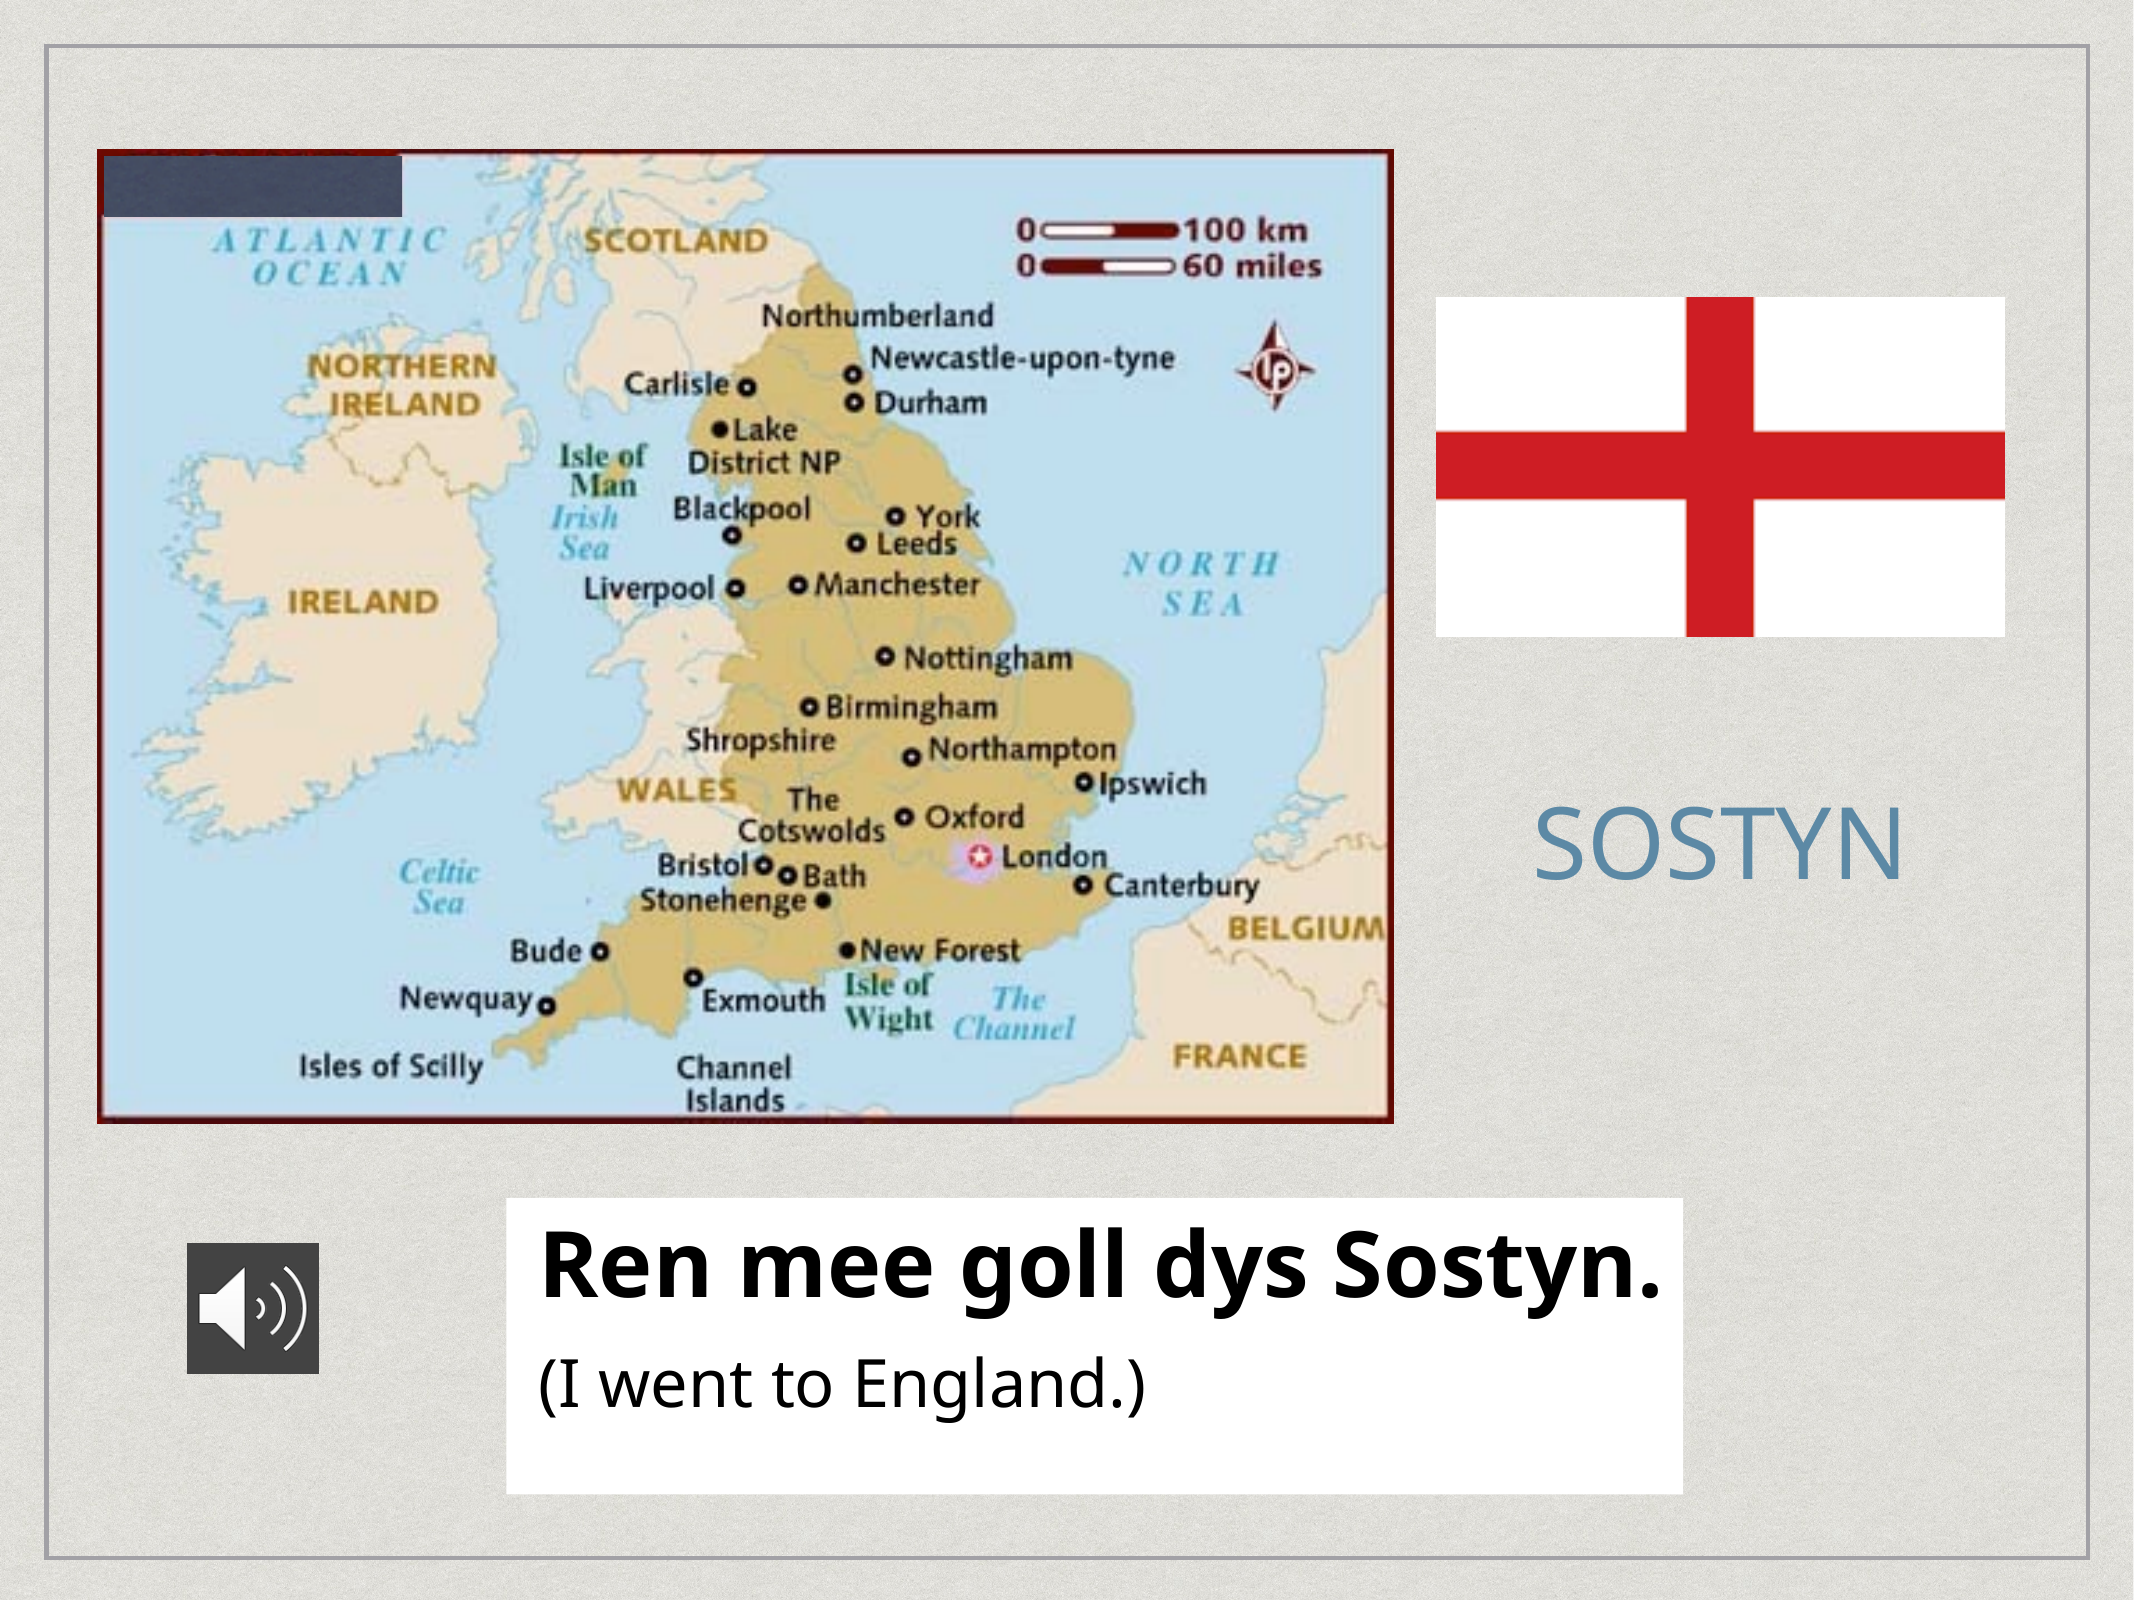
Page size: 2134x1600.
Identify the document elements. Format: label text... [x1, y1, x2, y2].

text_box Ren mee goll dys Sostyn. (I went to England.) [506, 1197, 1684, 1495]
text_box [97, 149, 1394, 1124]
text_box Sostyn [1524, 770, 1917, 908]
picture [0, 0, 2134, 1600]
